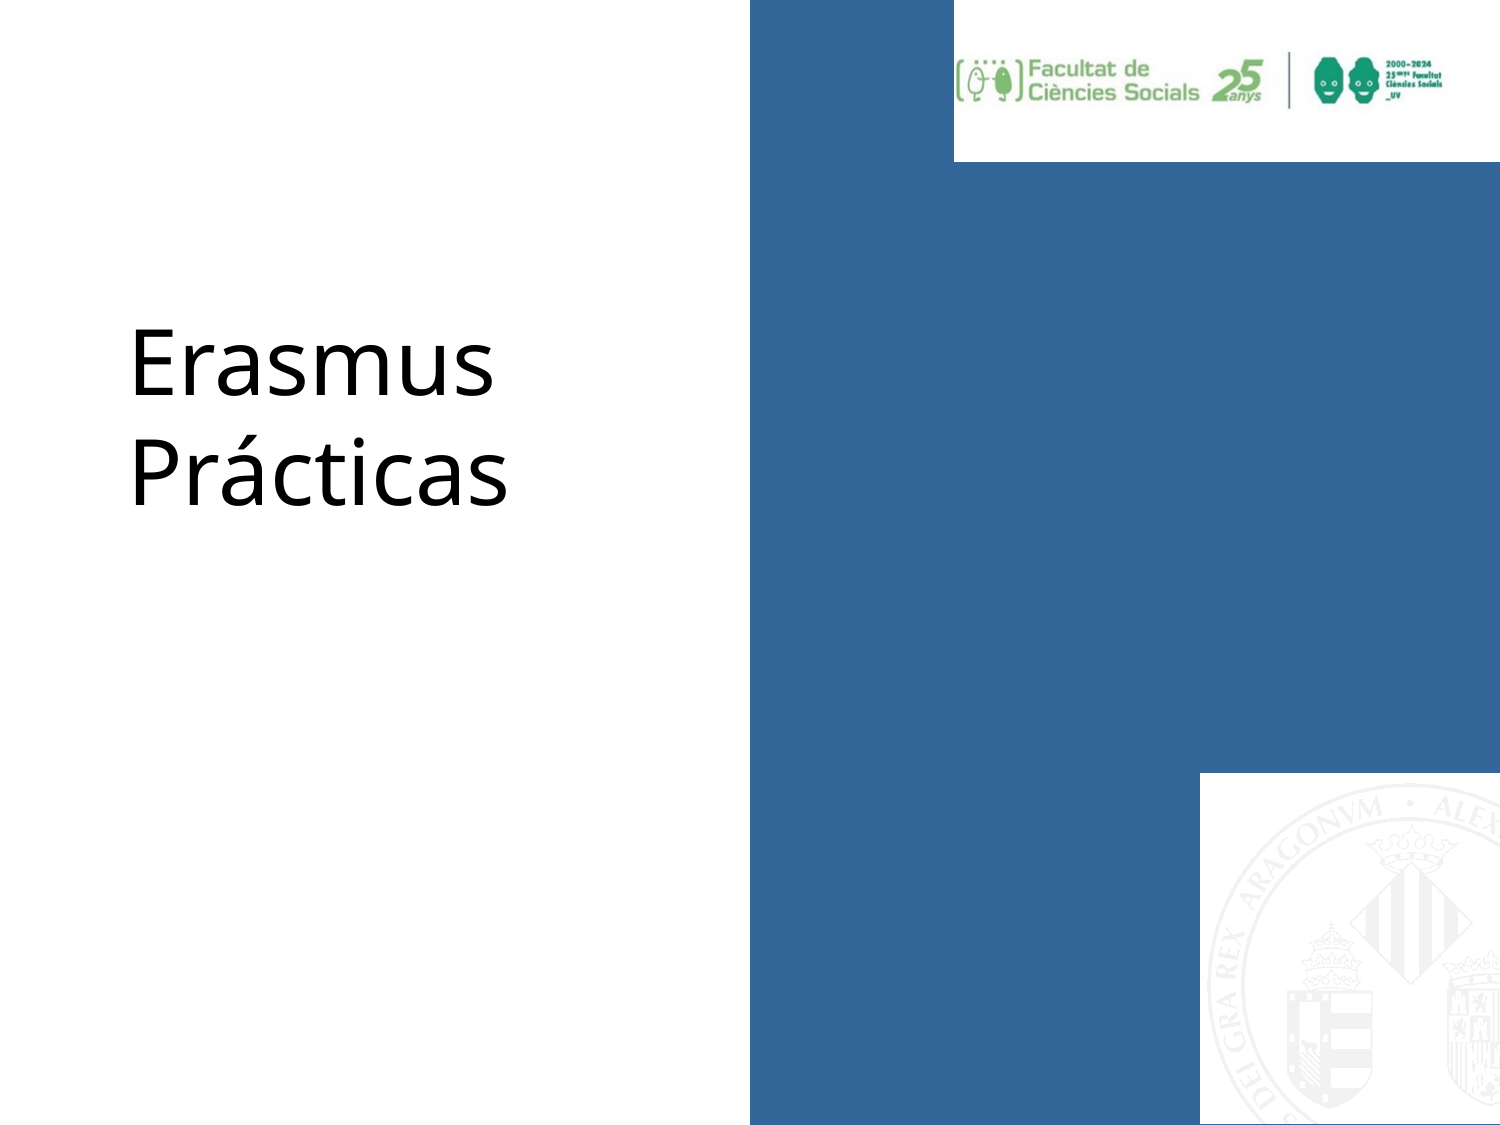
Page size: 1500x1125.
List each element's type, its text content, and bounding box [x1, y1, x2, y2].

picture [954, 0, 1500, 163]
title Erasmus Prácticas [112, 375, 623, 563]
picture [1200, 773, 1500, 1124]
